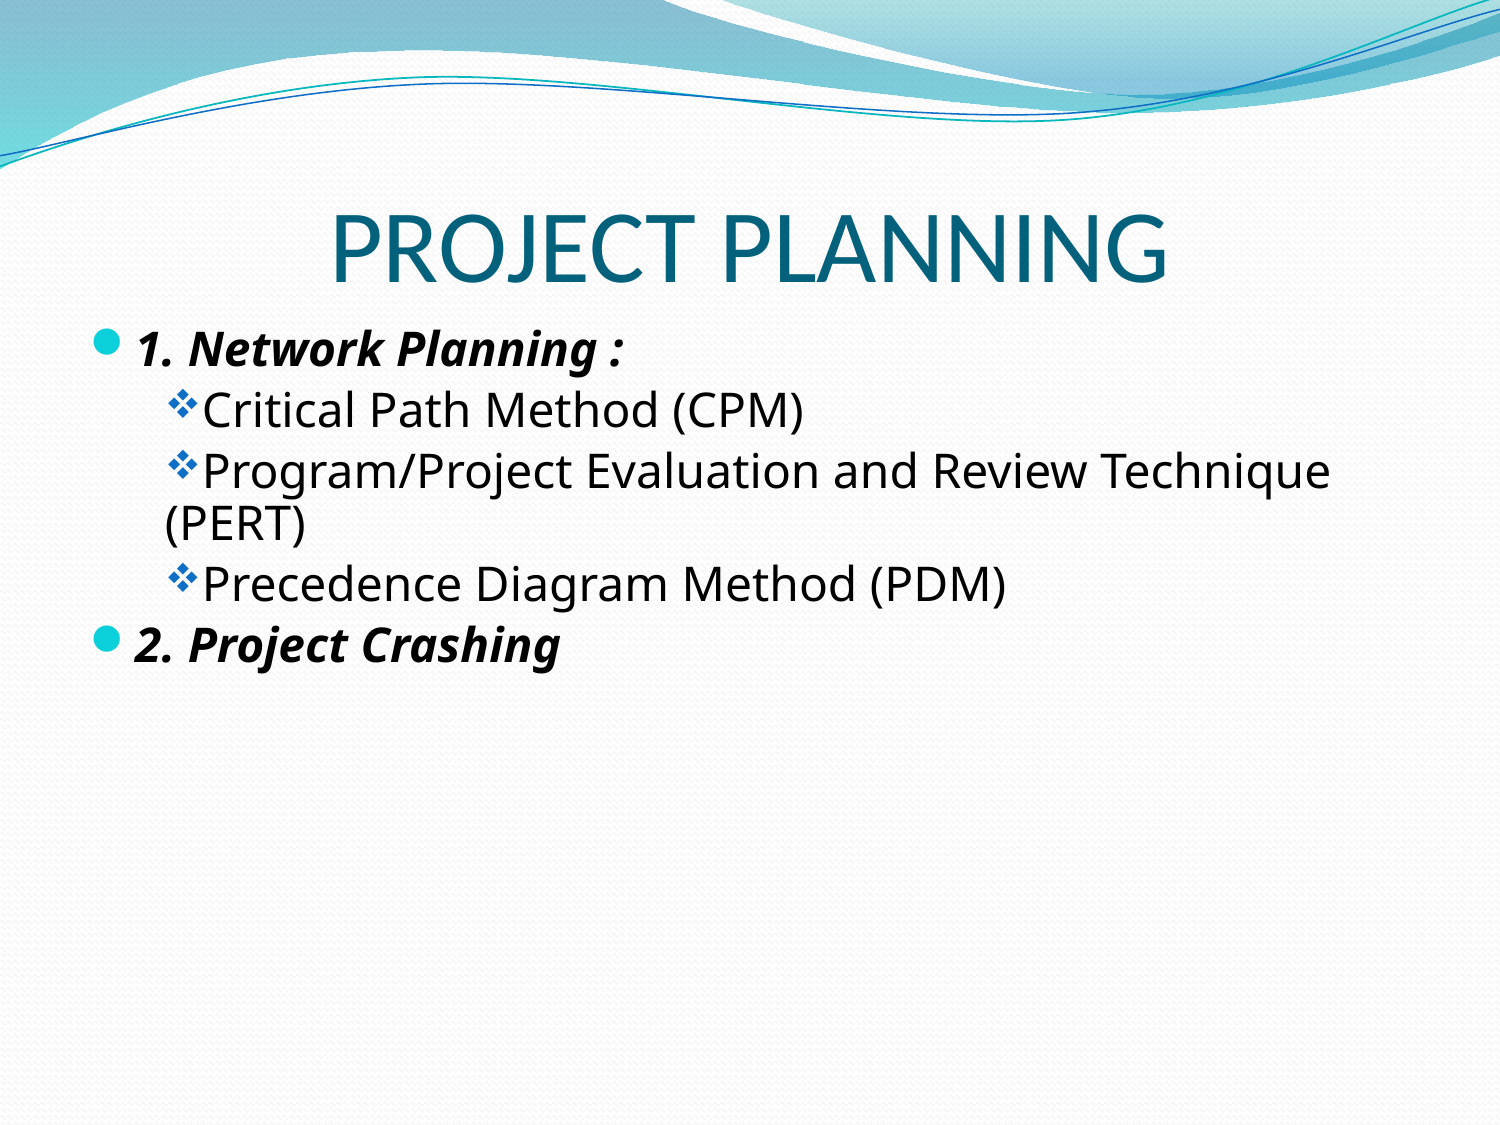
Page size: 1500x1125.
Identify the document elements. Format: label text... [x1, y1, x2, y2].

list 1. Network Planning : Critical Path Method (CPM) Program/Project Evaluation and Review Technique (PERT) Precedence Diagram Method (PDM) 2. Project Crashing [75, 317, 1425, 1038]
title PROJECT PLANNING [75, 115, 1425, 303]
